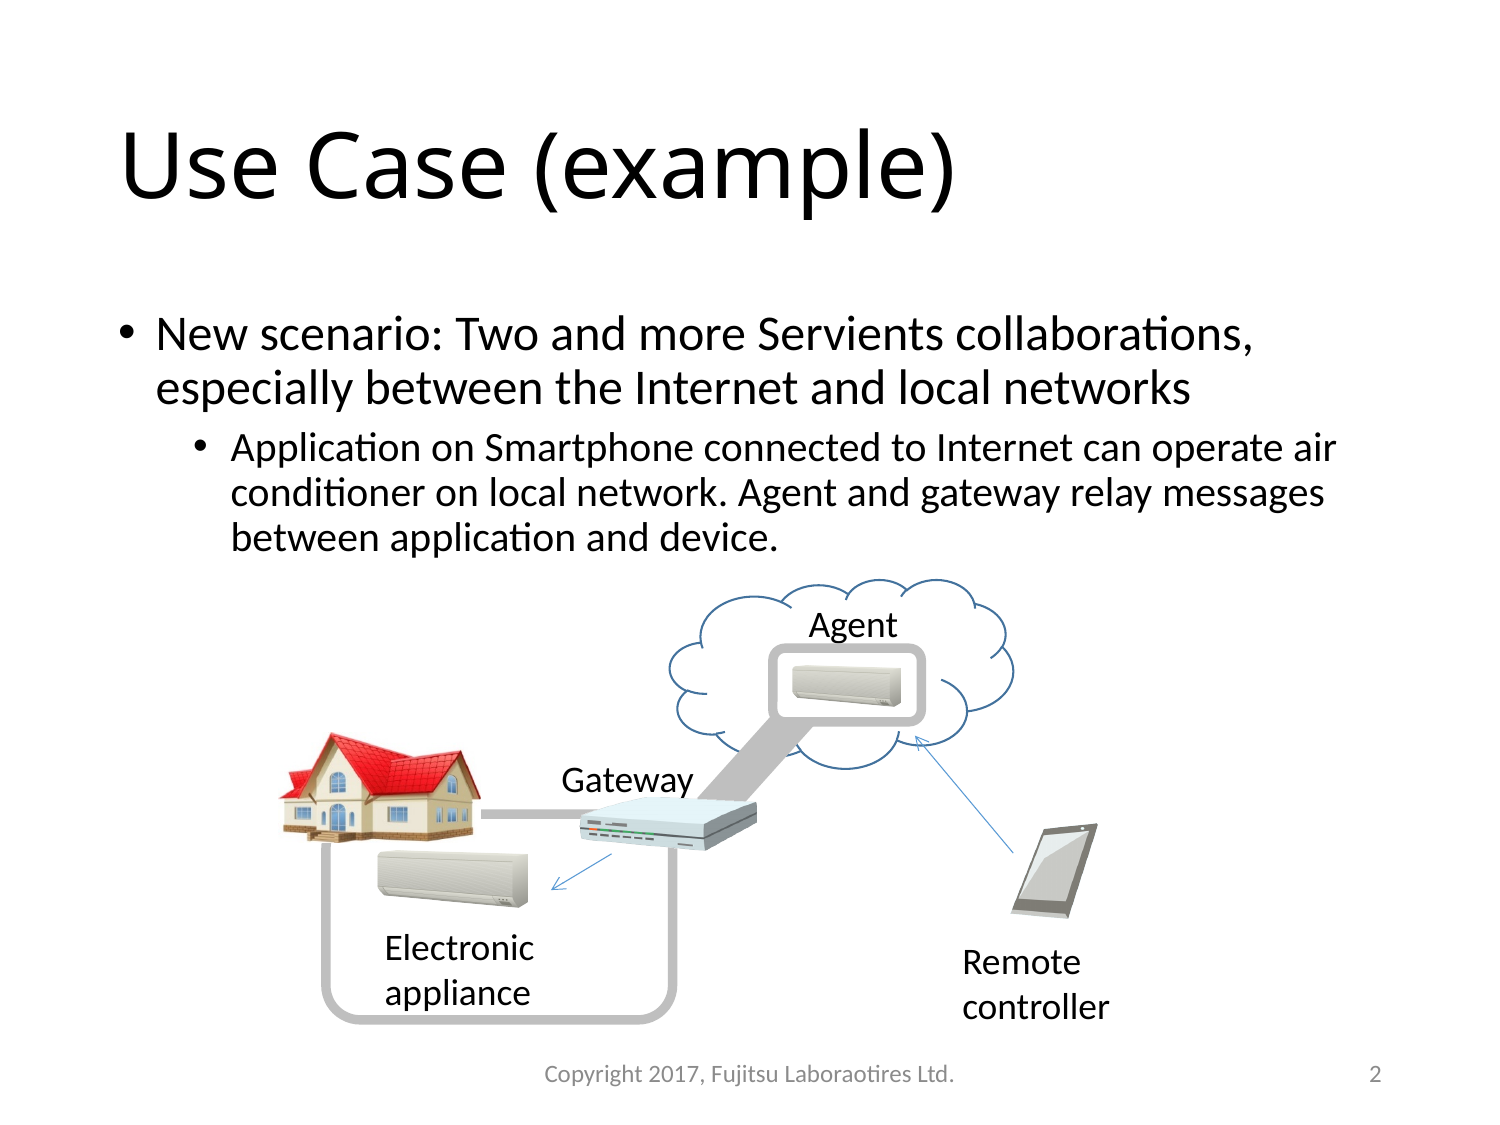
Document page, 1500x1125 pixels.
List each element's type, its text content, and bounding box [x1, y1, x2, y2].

list New scenario: Two and more Servients collaborations, especially between the Internet and local networks Application on Smartphone connected to Internet can operate air conditioner on local network. Agent and gateway relay messages between application and device. [103, 299, 1397, 572]
title Use Case (example) [103, 59, 1397, 278]
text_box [278, 579, 1161, 1023]
slide_number 2 [1059, 1042, 1397, 1103]
footer Copyright 2017, Fujitsu Laboraotires Ltd. [496, 1042, 1004, 1103]
